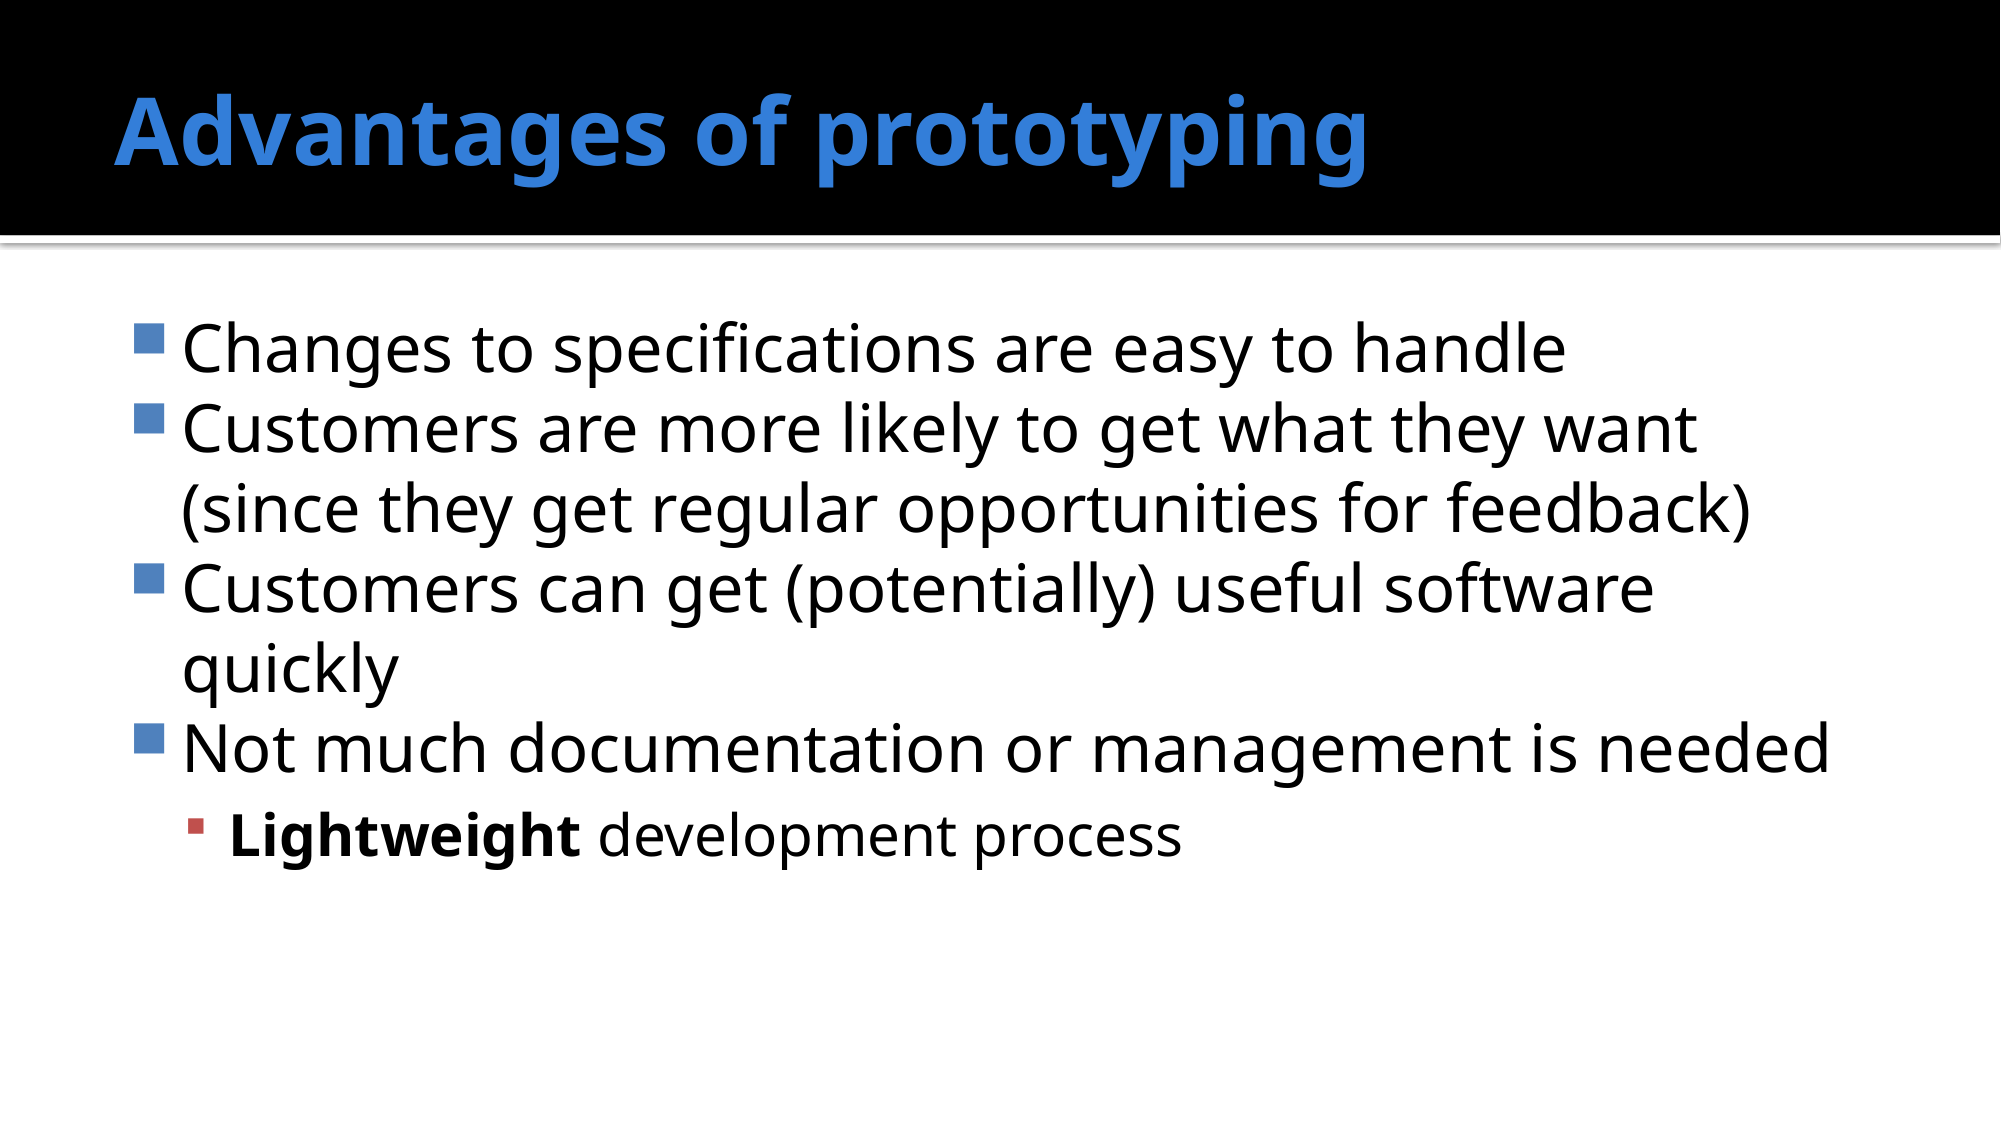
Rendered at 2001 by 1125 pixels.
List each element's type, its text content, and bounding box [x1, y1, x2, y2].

title Advantages of prototyping [99, 25, 1900, 231]
list Changes to specifications are easy to handle Customers are more likely to get what they want (since they get regular opportunities for feedback) Customers can get (potentially) useful software quickly Not much documentation or management is needed Lightweight development process [99, 291, 1900, 1050]
